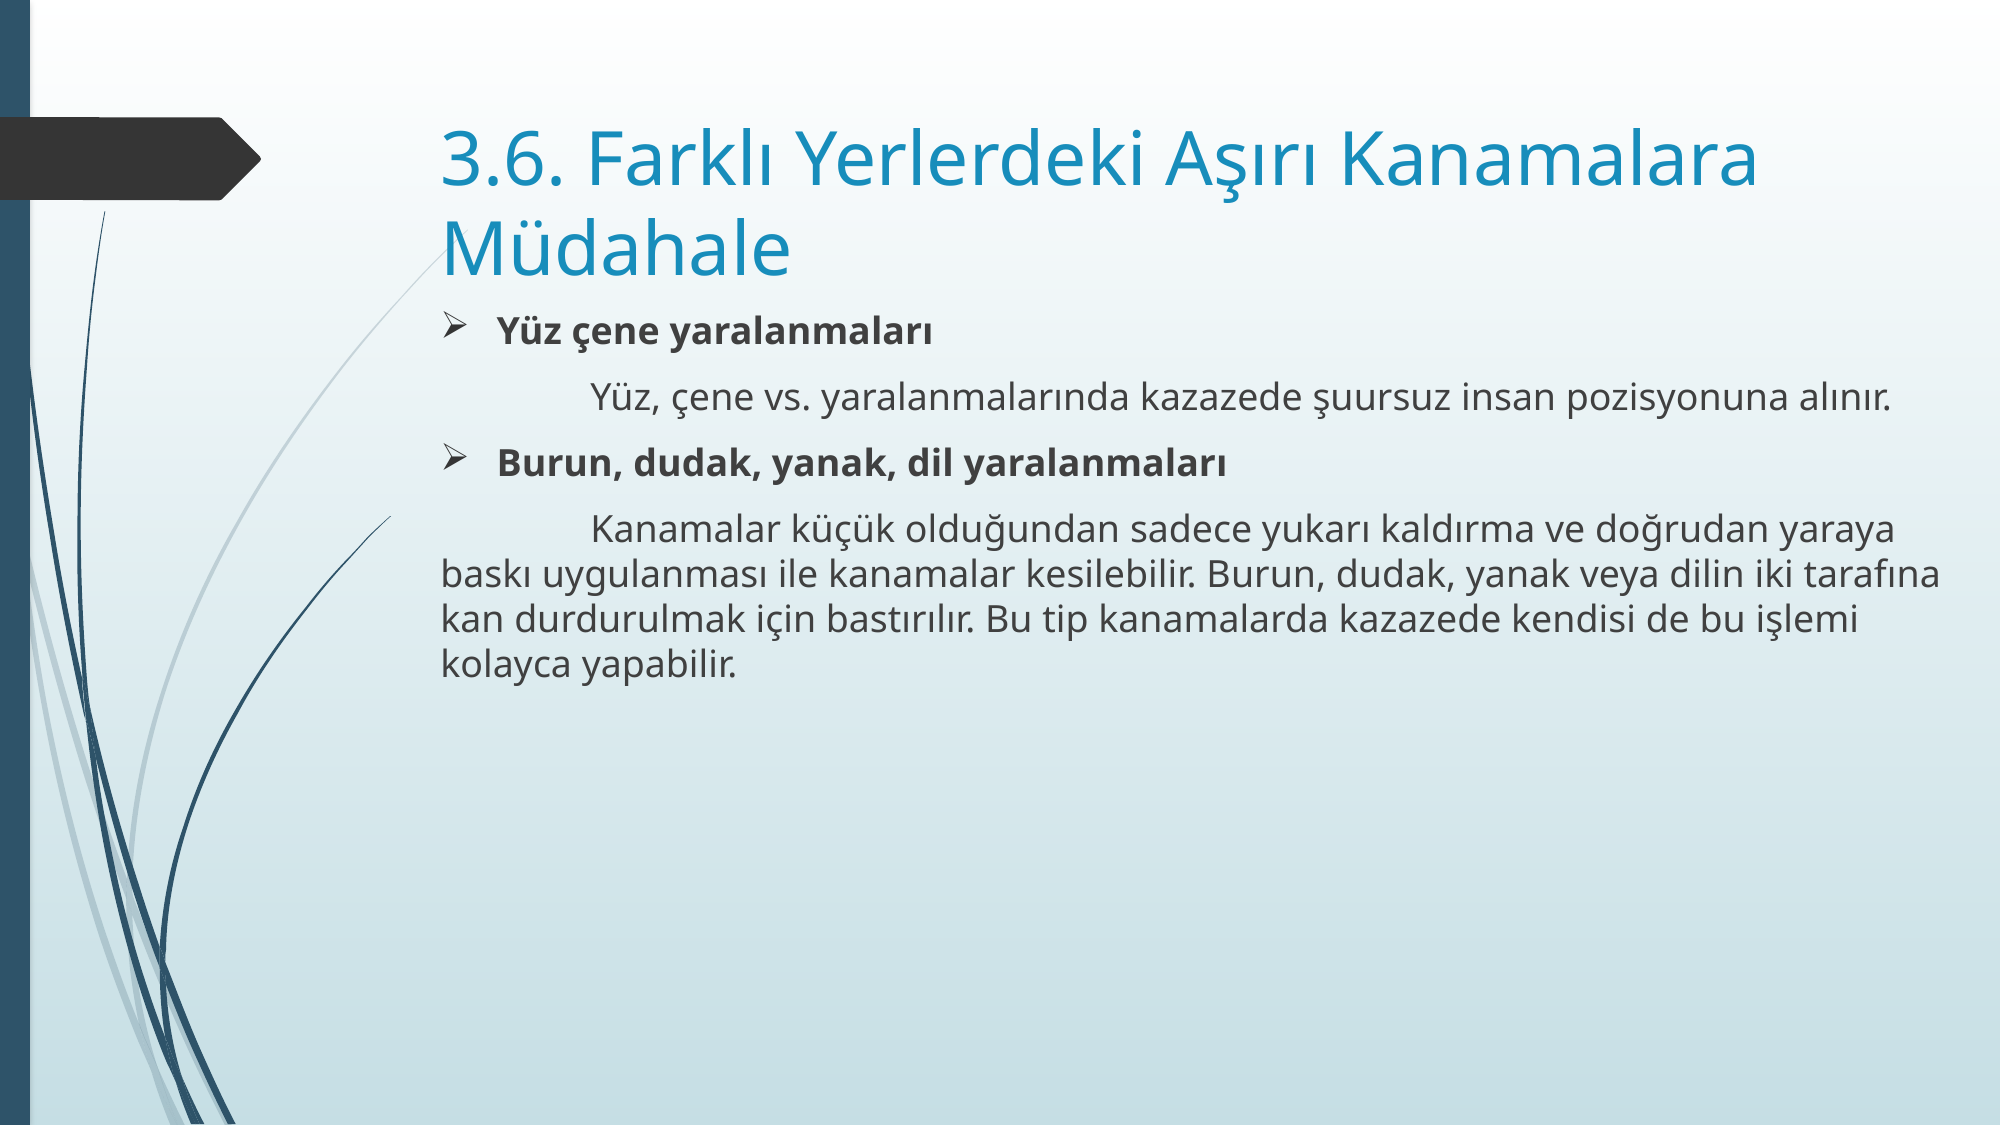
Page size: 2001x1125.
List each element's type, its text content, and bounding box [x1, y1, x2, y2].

list Yüz çene yaralanmaları Yüz, çene vs. yaralanmalarında kazazede şuursuz insan pozisyonuna alınır. Burun, dudak, yanak, dil yaralanmaları Kanamalar küçük olduğundan sadece yukarı kaldırma ve doğrudan yaraya baskı uygulanması ile kanamalar kesilebilir. Burun, dudak, yanak veya dilin iki tarafına kan durdurulmak için bastırılır. Bu tip kanamalarda kazazede kendisi de bu işlemi kolayca yapabilir. [425, 299, 1962, 1014]
title 3.6. Farklı Yerlerdeki Aşırı Kanamalara Müdahale [425, 102, 1888, 299]
